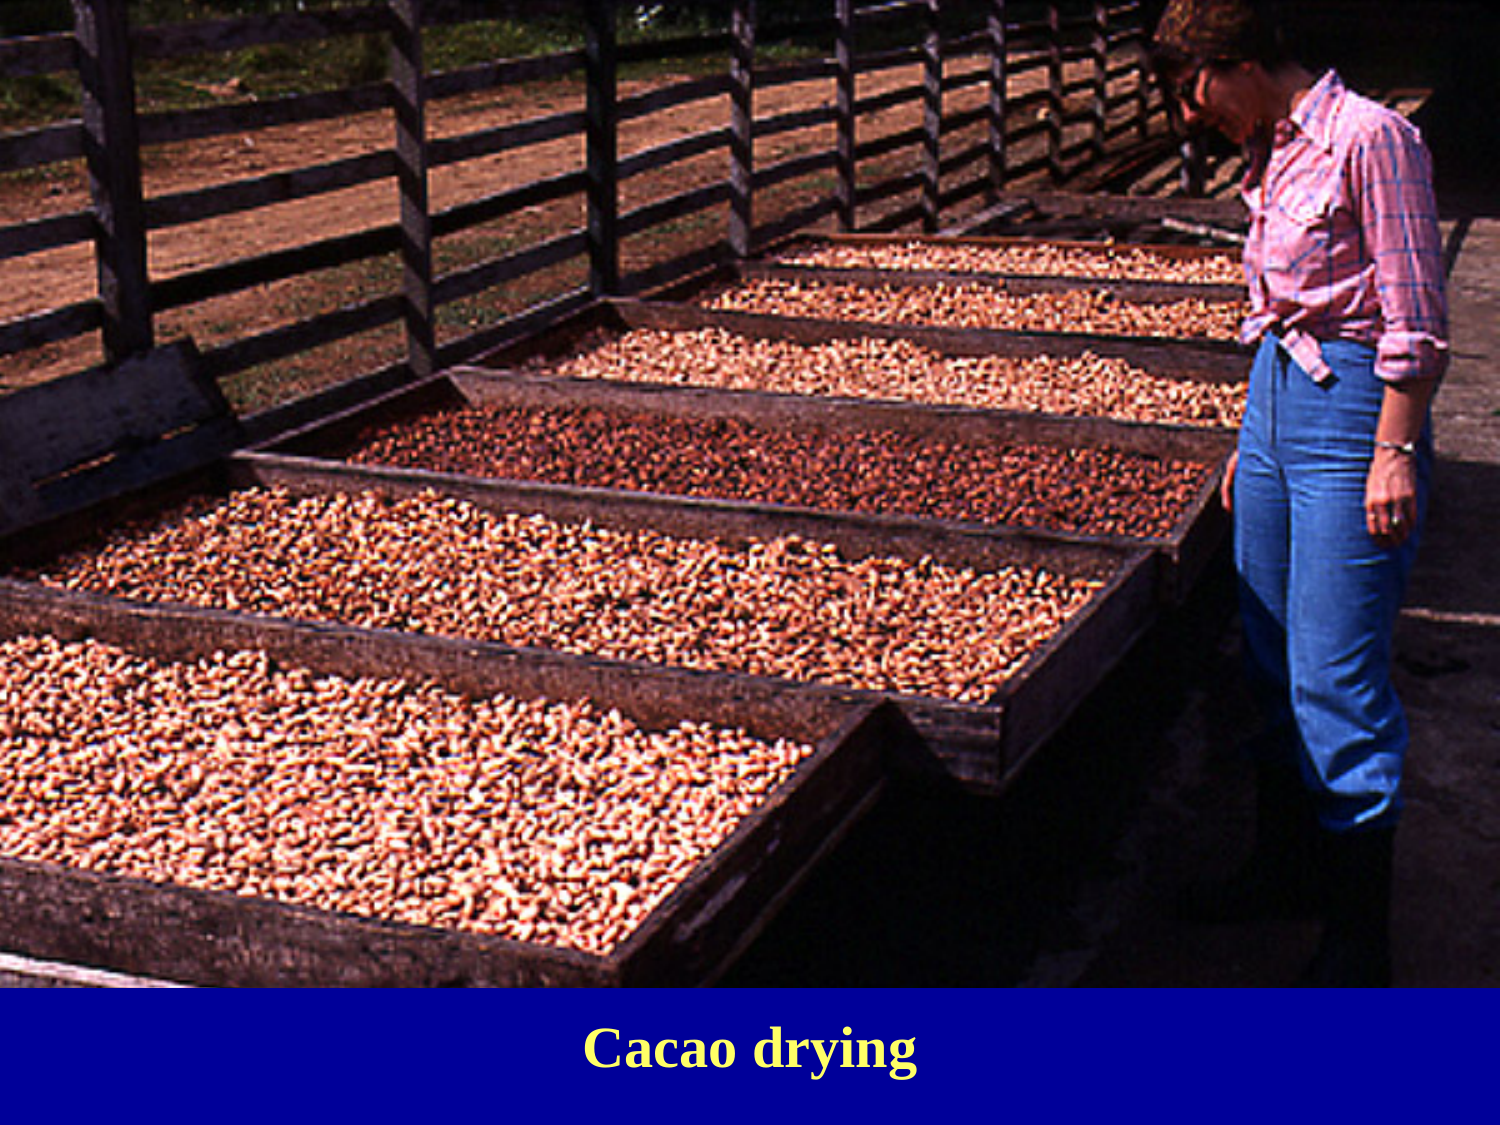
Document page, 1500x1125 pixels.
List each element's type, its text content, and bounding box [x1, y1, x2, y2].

picture [0, 0, 1500, 988]
title Cacao drying [112, 988, 1388, 1125]
